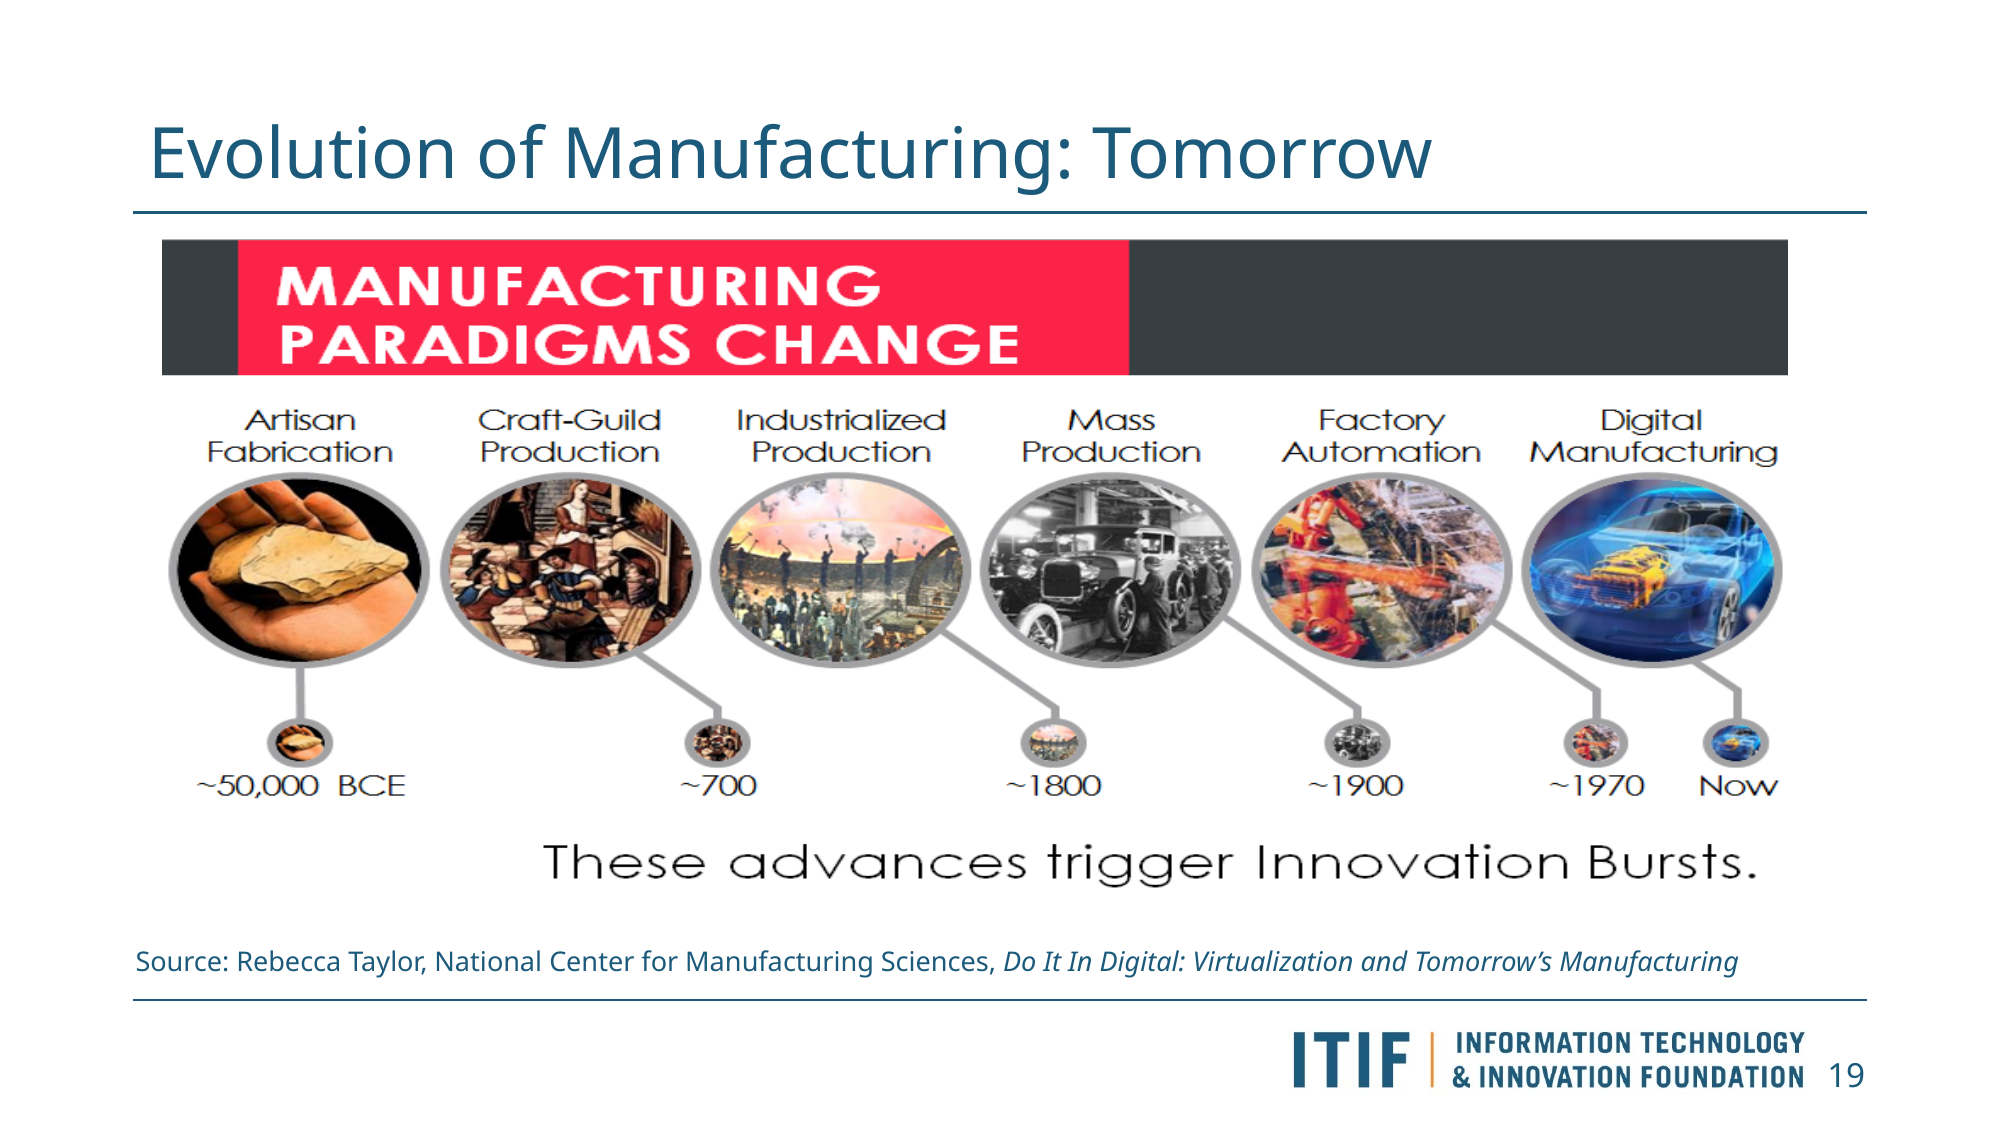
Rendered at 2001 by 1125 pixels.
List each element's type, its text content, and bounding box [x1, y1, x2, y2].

slide_number 19 [1812, 1046, 1888, 1094]
title Evolution of Manufacturing: Tomorrow [133, 50, 1867, 200]
picture [1287, 1025, 1808, 1095]
text_box Source: Rebecca Taylor, National Center for Manufacturing Sciences, Do It In Digital: Virtualization and Tomorrow’s Manufacturing [120, 937, 1888, 985]
picture [162, 238, 1788, 899]
